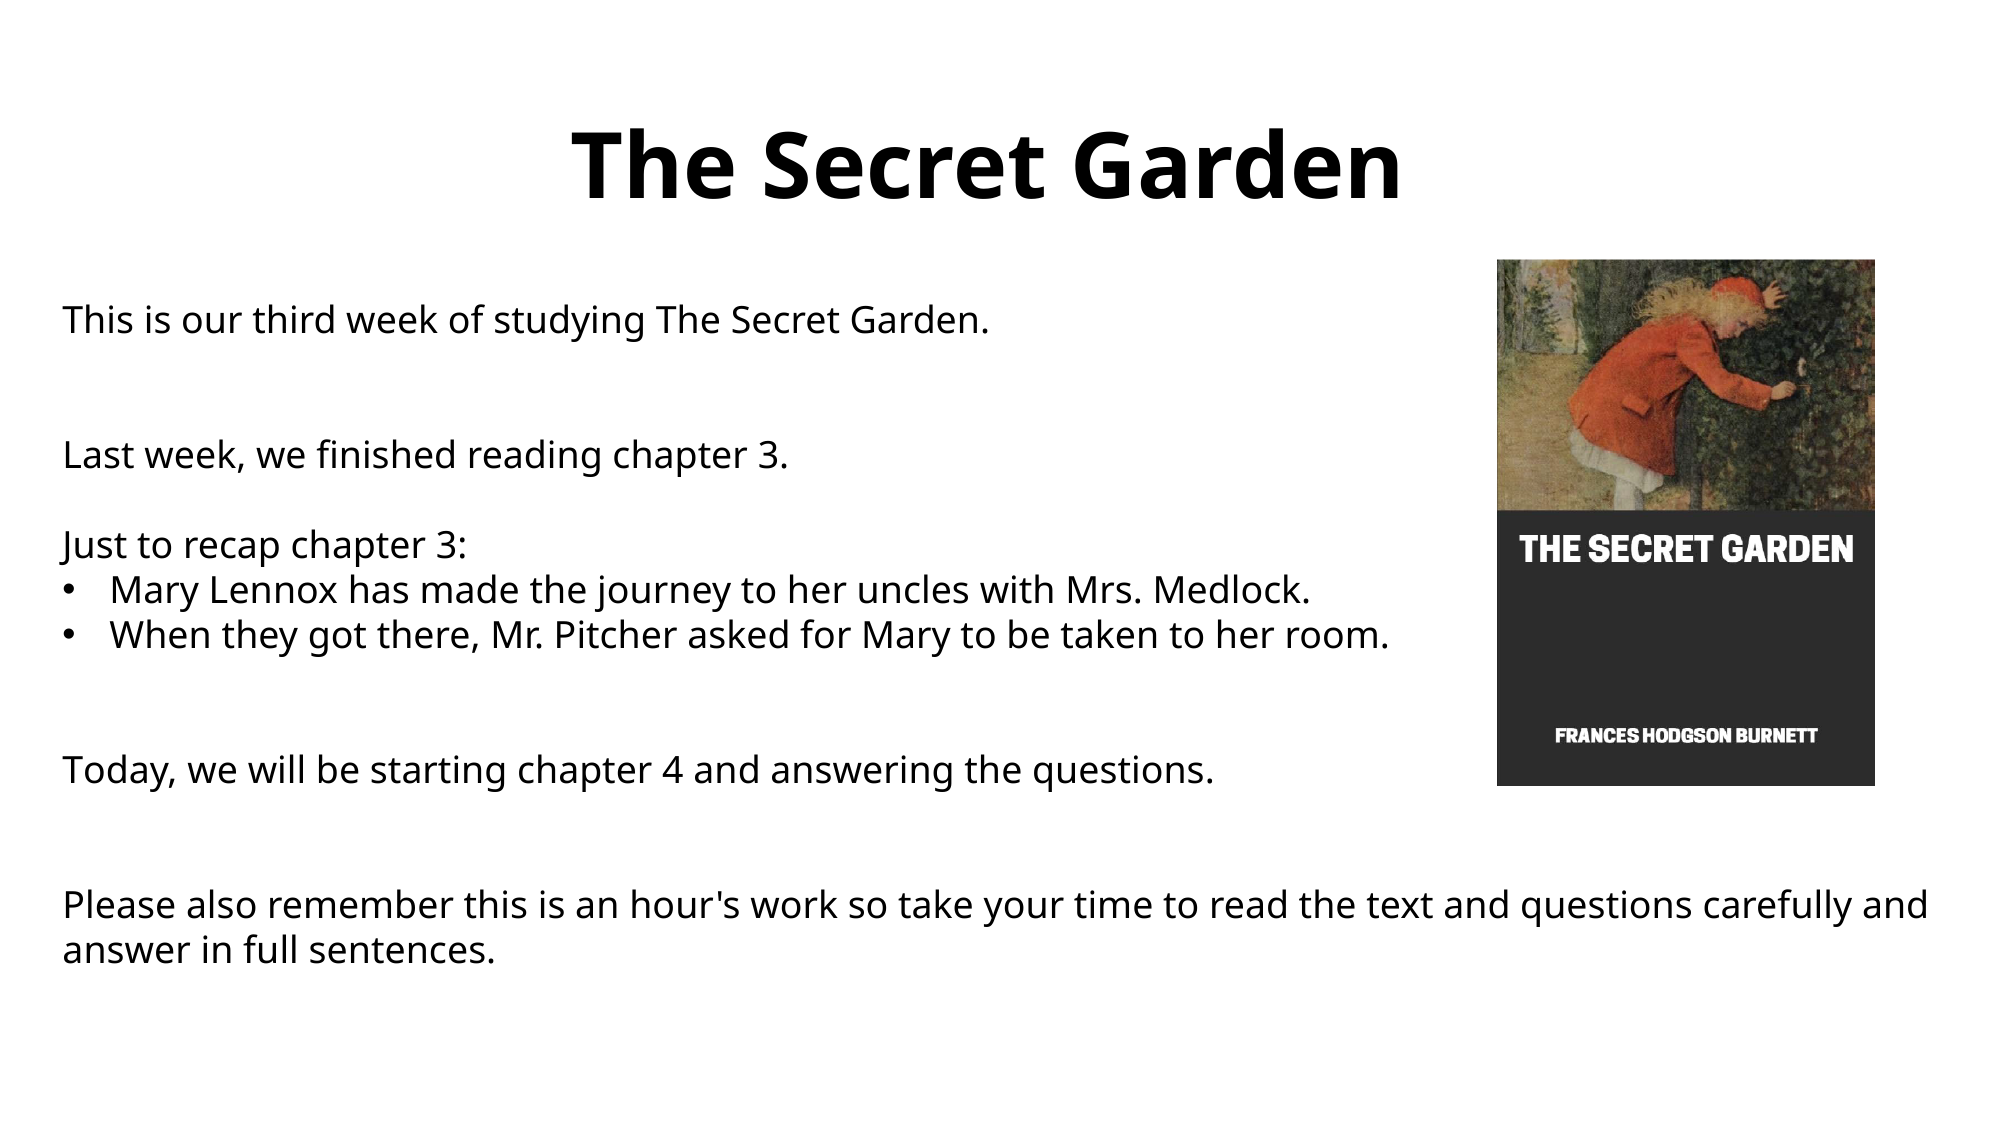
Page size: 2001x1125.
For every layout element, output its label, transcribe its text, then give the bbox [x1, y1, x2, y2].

title The Secret Garden [137, 59, 1863, 243]
picture [1465, 223, 1908, 786]
text_box This is our third week of studying The Secret Garden. Last week, we finished reading chapter 3. Just to recap chapter 3: Mary Lennox has made the journey to her uncles with Mrs. Medlock. When they got there, Mr. Pitcher asked for Mary to be taken to her room. Today, we will be starting chapter 4 and answering the questions. Please also remember this is an hour's work so take your time to read the text and questions carefully and answer in full sentences. [47, 243, 1953, 979]
